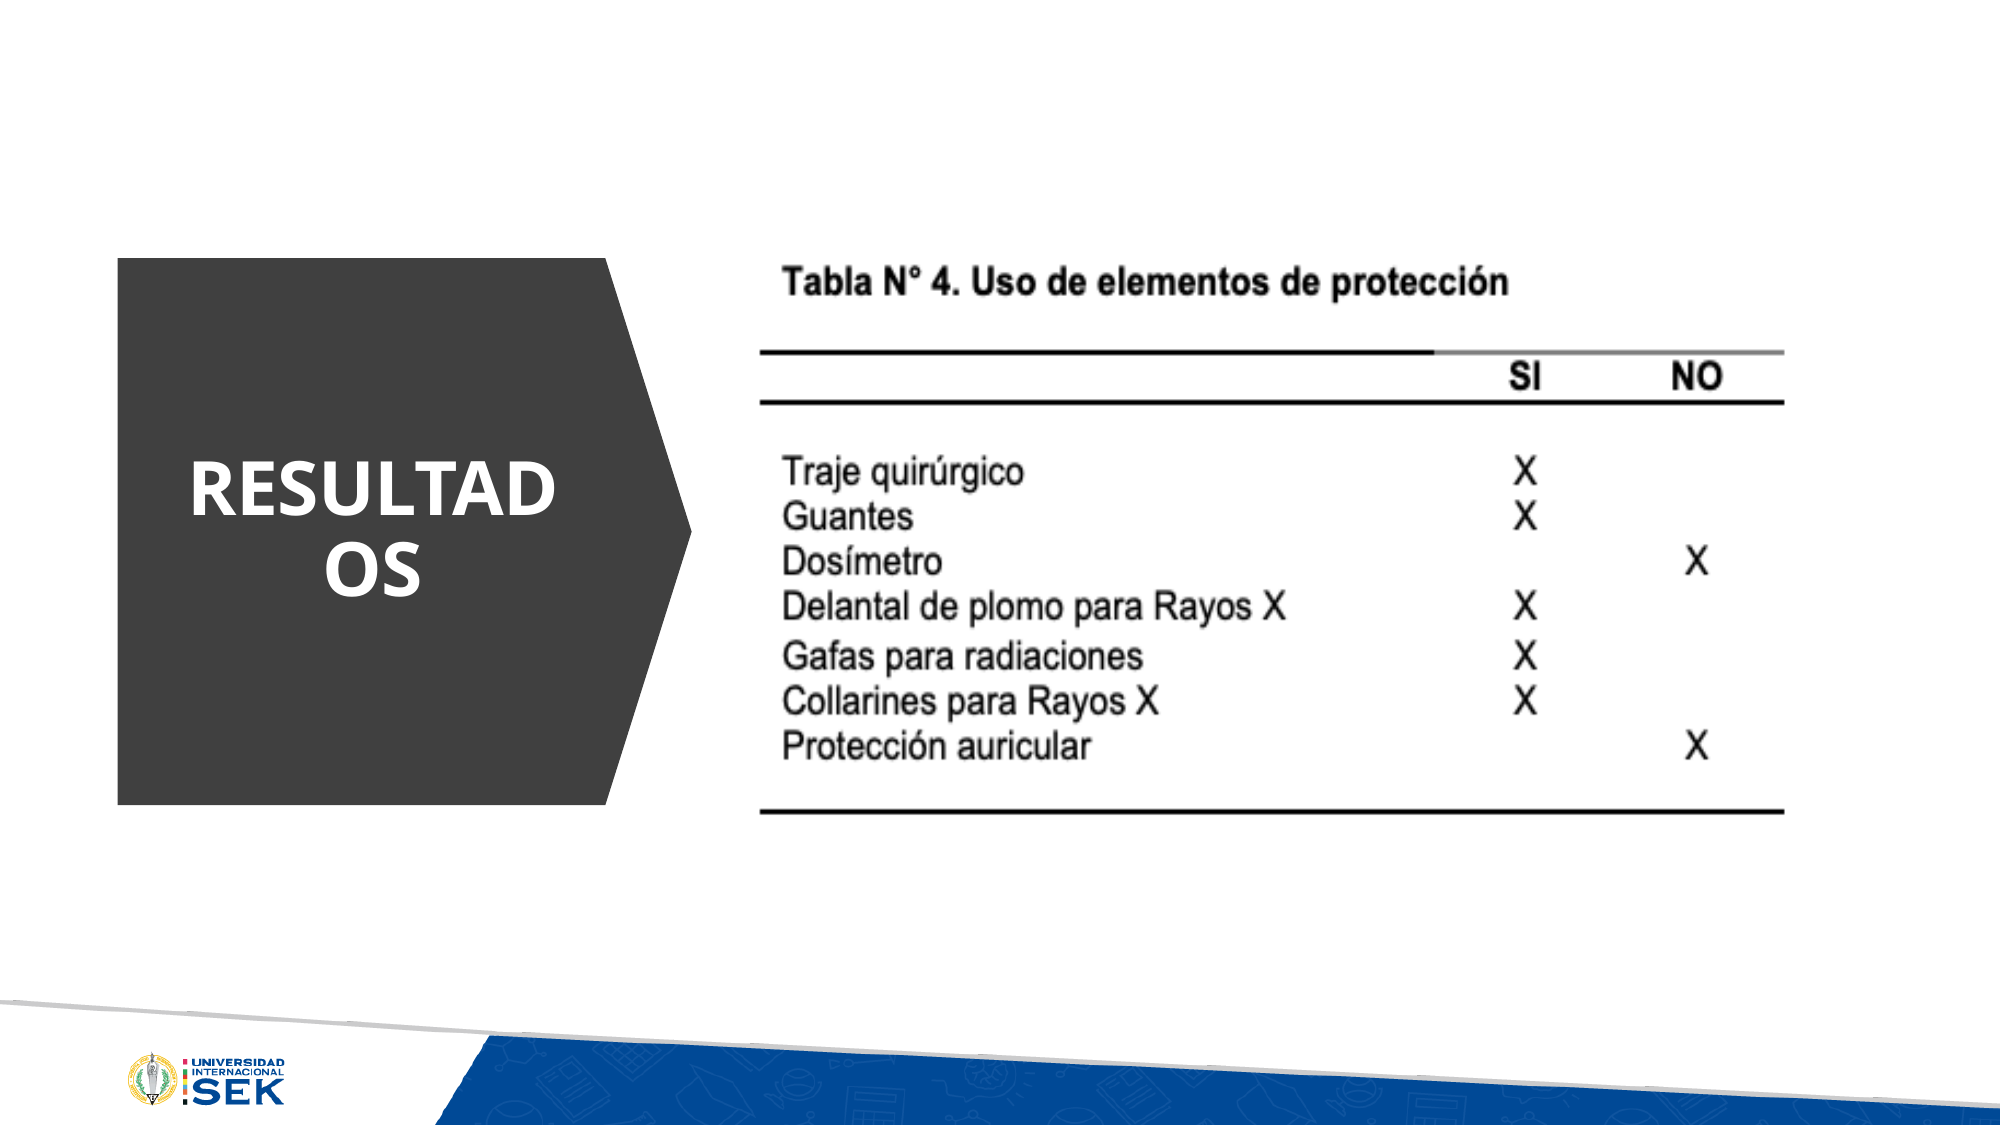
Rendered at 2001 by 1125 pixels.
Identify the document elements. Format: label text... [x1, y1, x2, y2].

text_box [116, 257, 693, 807]
text_box RESULTADOS [156, 322, 588, 741]
picture [0, 957, 2000, 1125]
picture [743, 226, 1820, 850]
